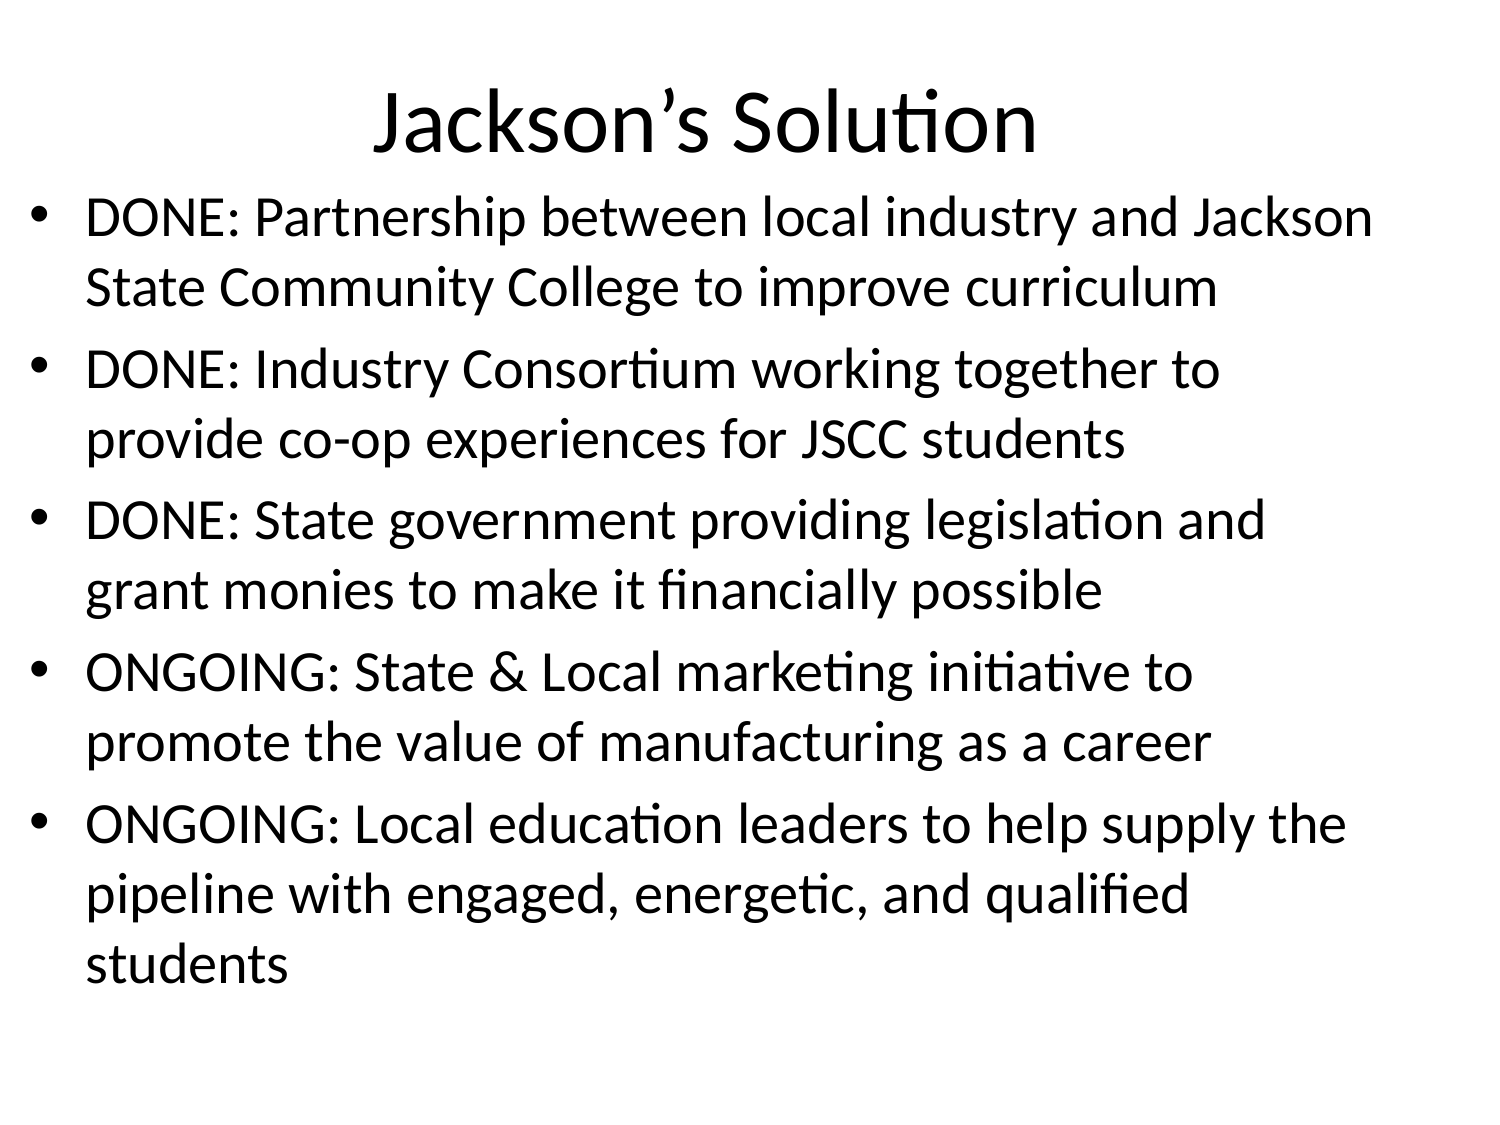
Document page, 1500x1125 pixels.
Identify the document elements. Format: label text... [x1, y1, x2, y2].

list DONE: Partnership between local industry and Jackson State Community College to improve curriculum DONE: Industry Consortium working together to provide co-op experiences for JSCC students DONE: State government providing legislation and grant monies to make it financially possible ONGOING: State & Local marketing initiative to promote the value of manufacturing as a career ONGOING: Local education leaders to help supply the pipeline with engaged, energetic, and qualified students [14, 170, 1396, 1090]
title Jackson’s Solution [72, 22, 1423, 210]
